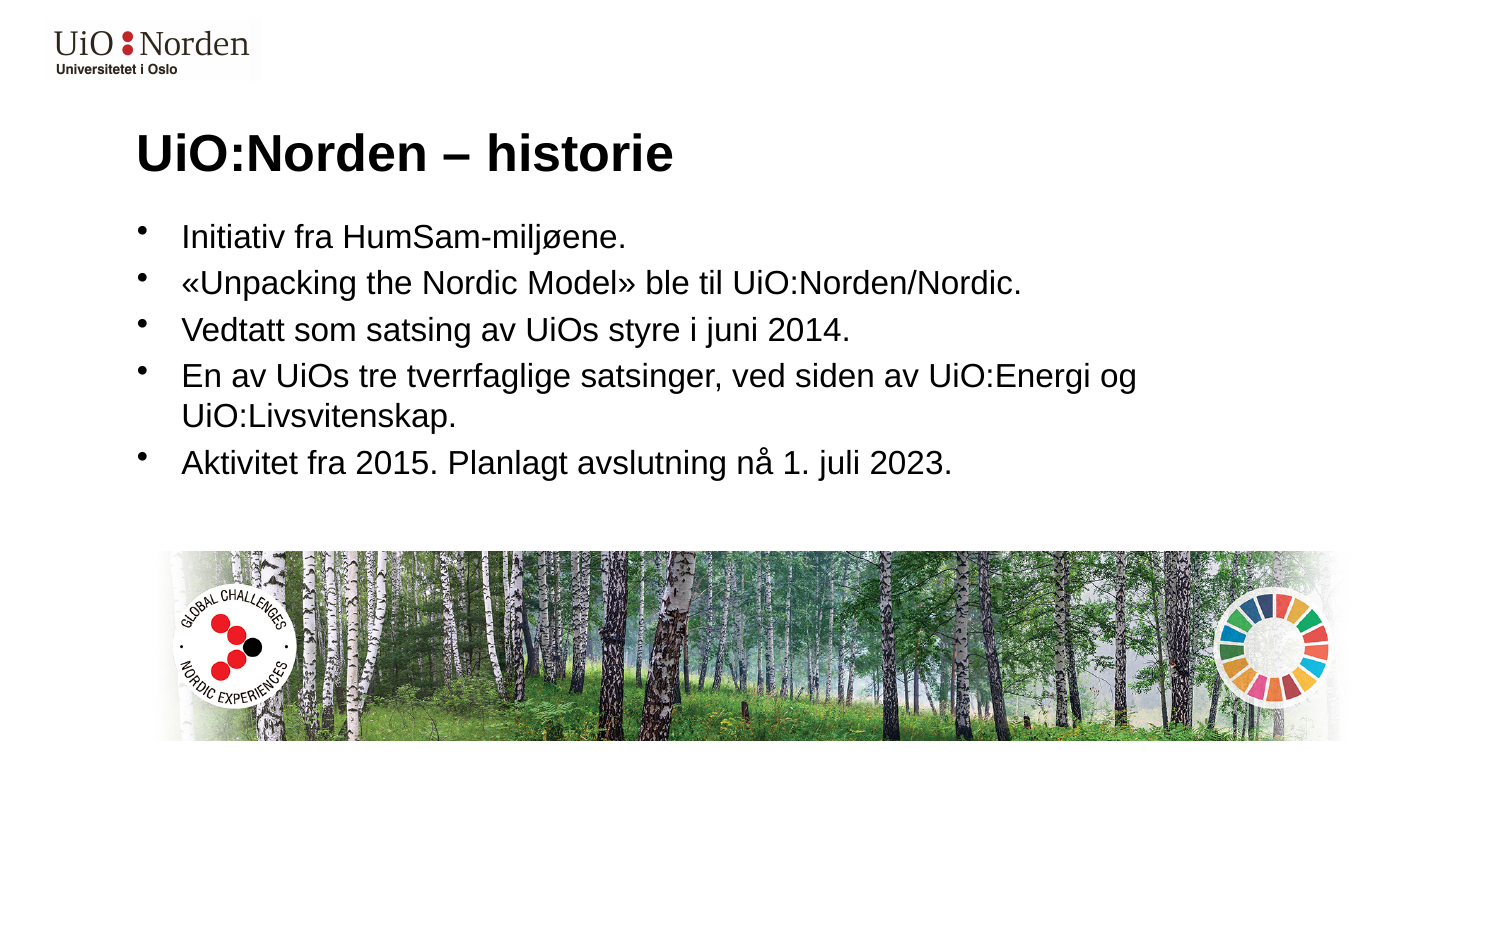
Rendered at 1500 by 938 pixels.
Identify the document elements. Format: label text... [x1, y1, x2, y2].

title UiO:Norden – historie [125, 116, 1425, 186]
picture [45, 19, 261, 81]
list Initiativ fra HumSam-miljøene. «Unpacking the Nordic Model» ble til UiO:Norden/Nordic. Vedtatt som satsing av UiOs styre i juni 2014. En av UiOs tre tverrfaglige satsinger, ved siden av UiO:Energi og UiO:Livsvitenskap. Aktivitet fra 2015. Planlagt avslutning nå 1. juli 2023. [125, 208, 1425, 834]
picture [147, 551, 1358, 741]
